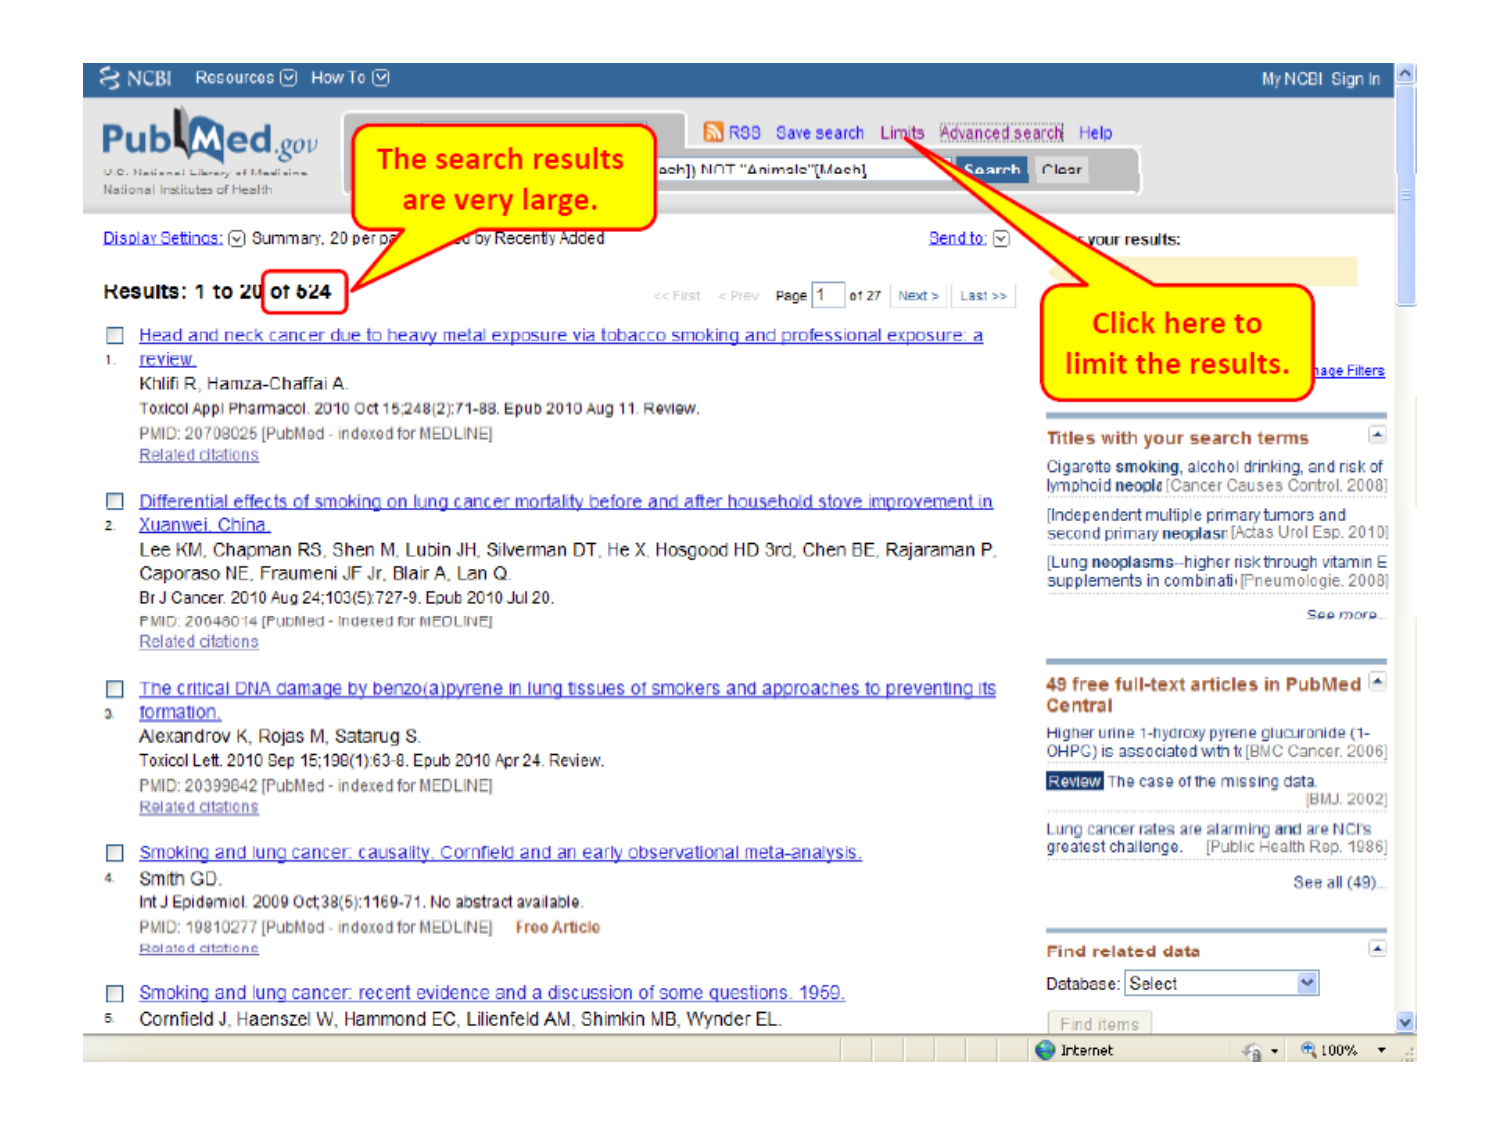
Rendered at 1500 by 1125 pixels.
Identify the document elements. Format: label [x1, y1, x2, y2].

picture [83, 63, 1417, 1062]
